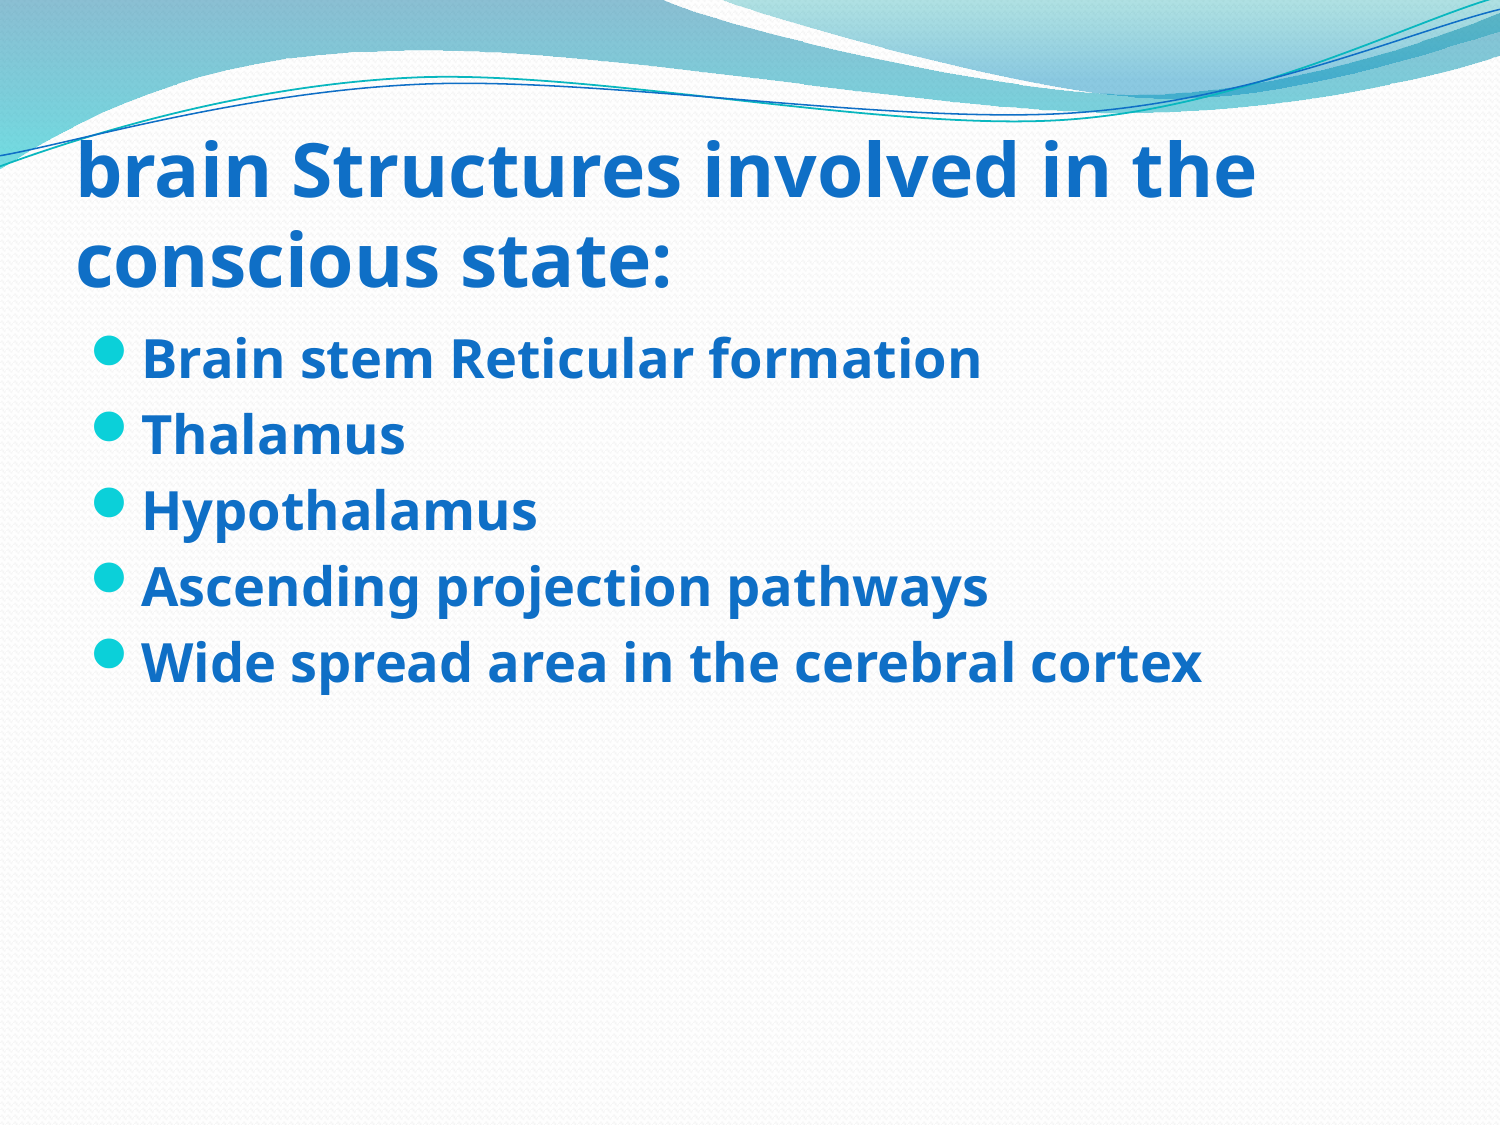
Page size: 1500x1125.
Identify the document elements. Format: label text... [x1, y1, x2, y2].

title brain Structures involved in the conscious state: [75, 115, 1425, 303]
list Brain stem Reticular formation Thalamus Hypothalamus Ascending projection pathways Wide spread area in the cerebral cortex [75, 317, 1425, 1038]
